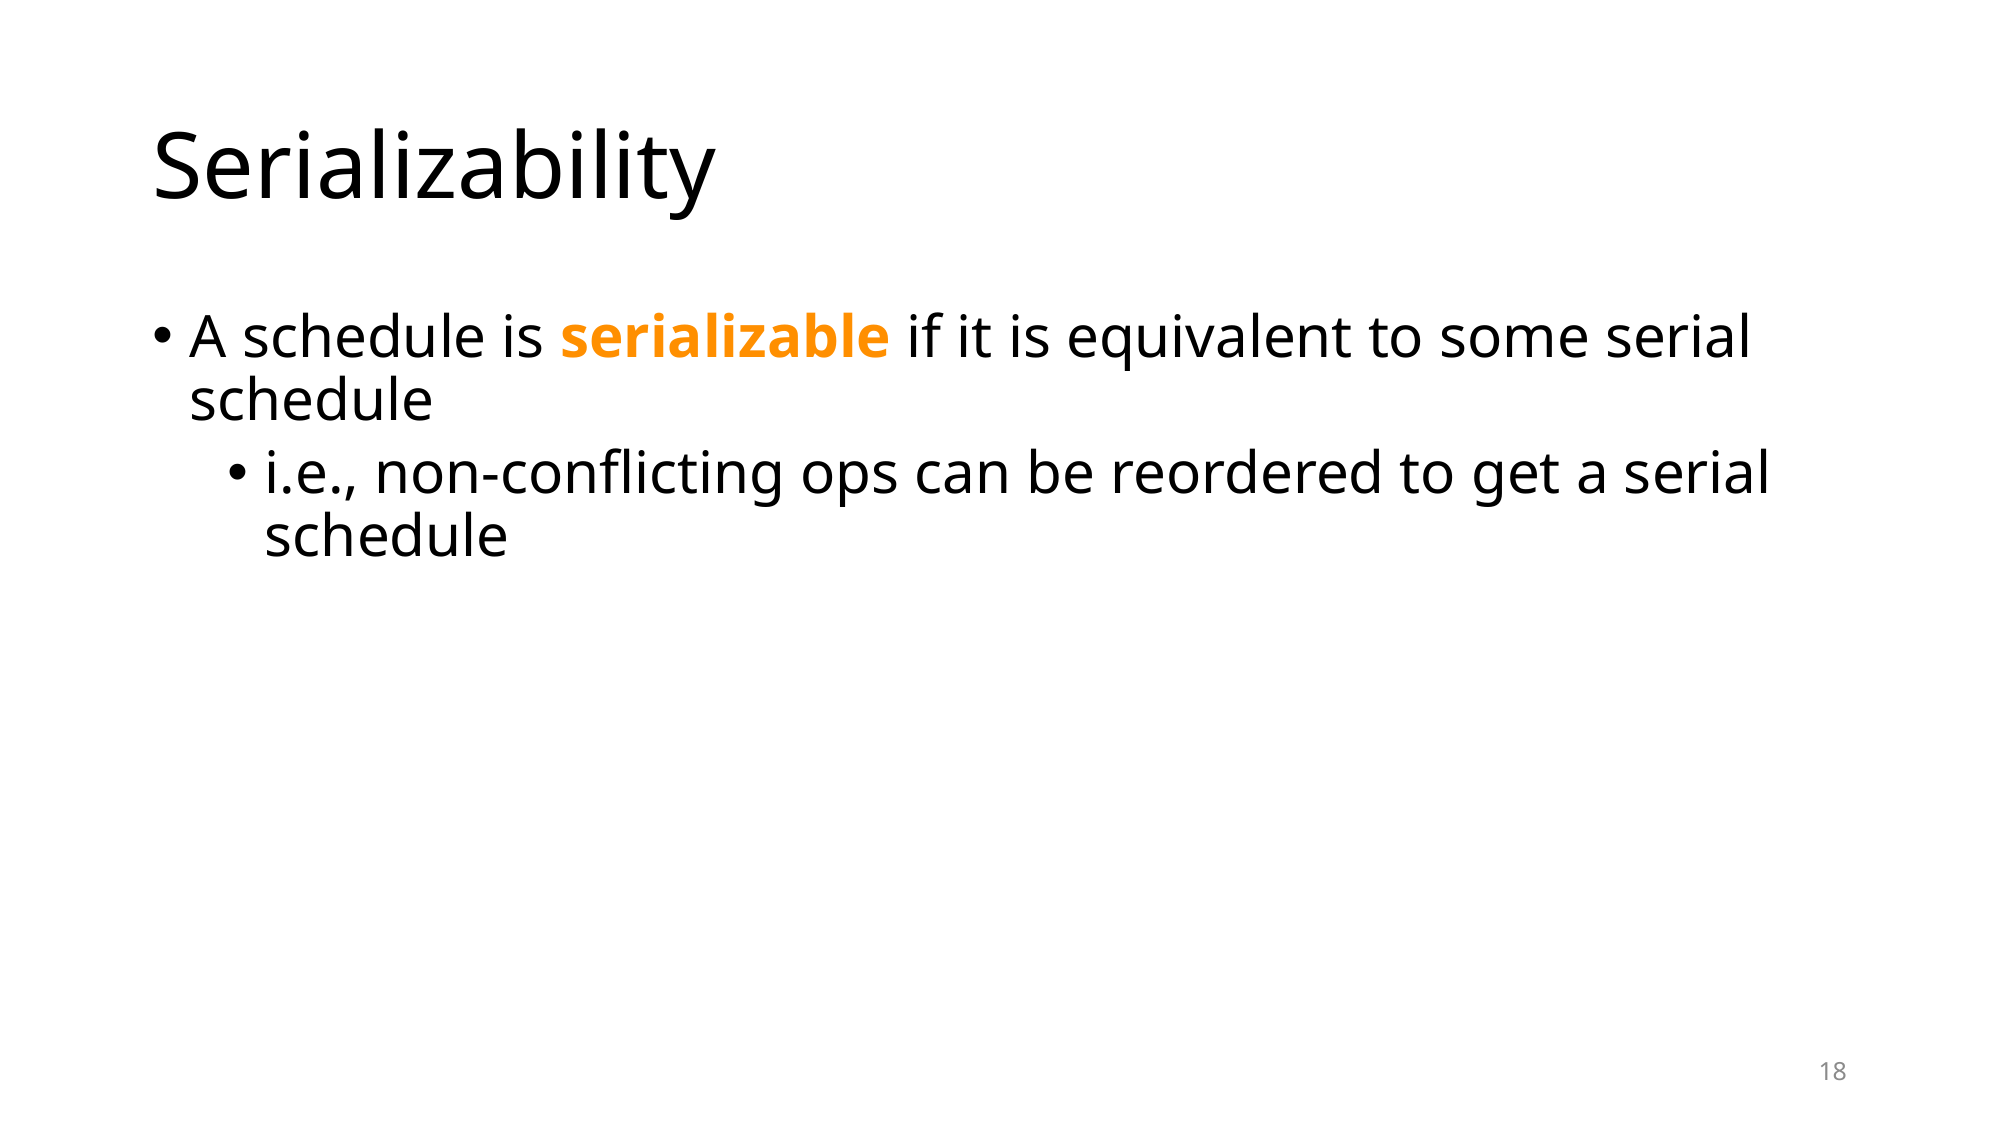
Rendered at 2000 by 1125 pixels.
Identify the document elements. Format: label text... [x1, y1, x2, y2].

title Serializability [137, 59, 1862, 278]
slide_number 18 [1412, 1042, 1862, 1103]
list A schedule is serializable if it is equivalent to some serial schedule i.e., non-conflicting ops can be reordered to get a serial schedule [137, 299, 1862, 1014]
